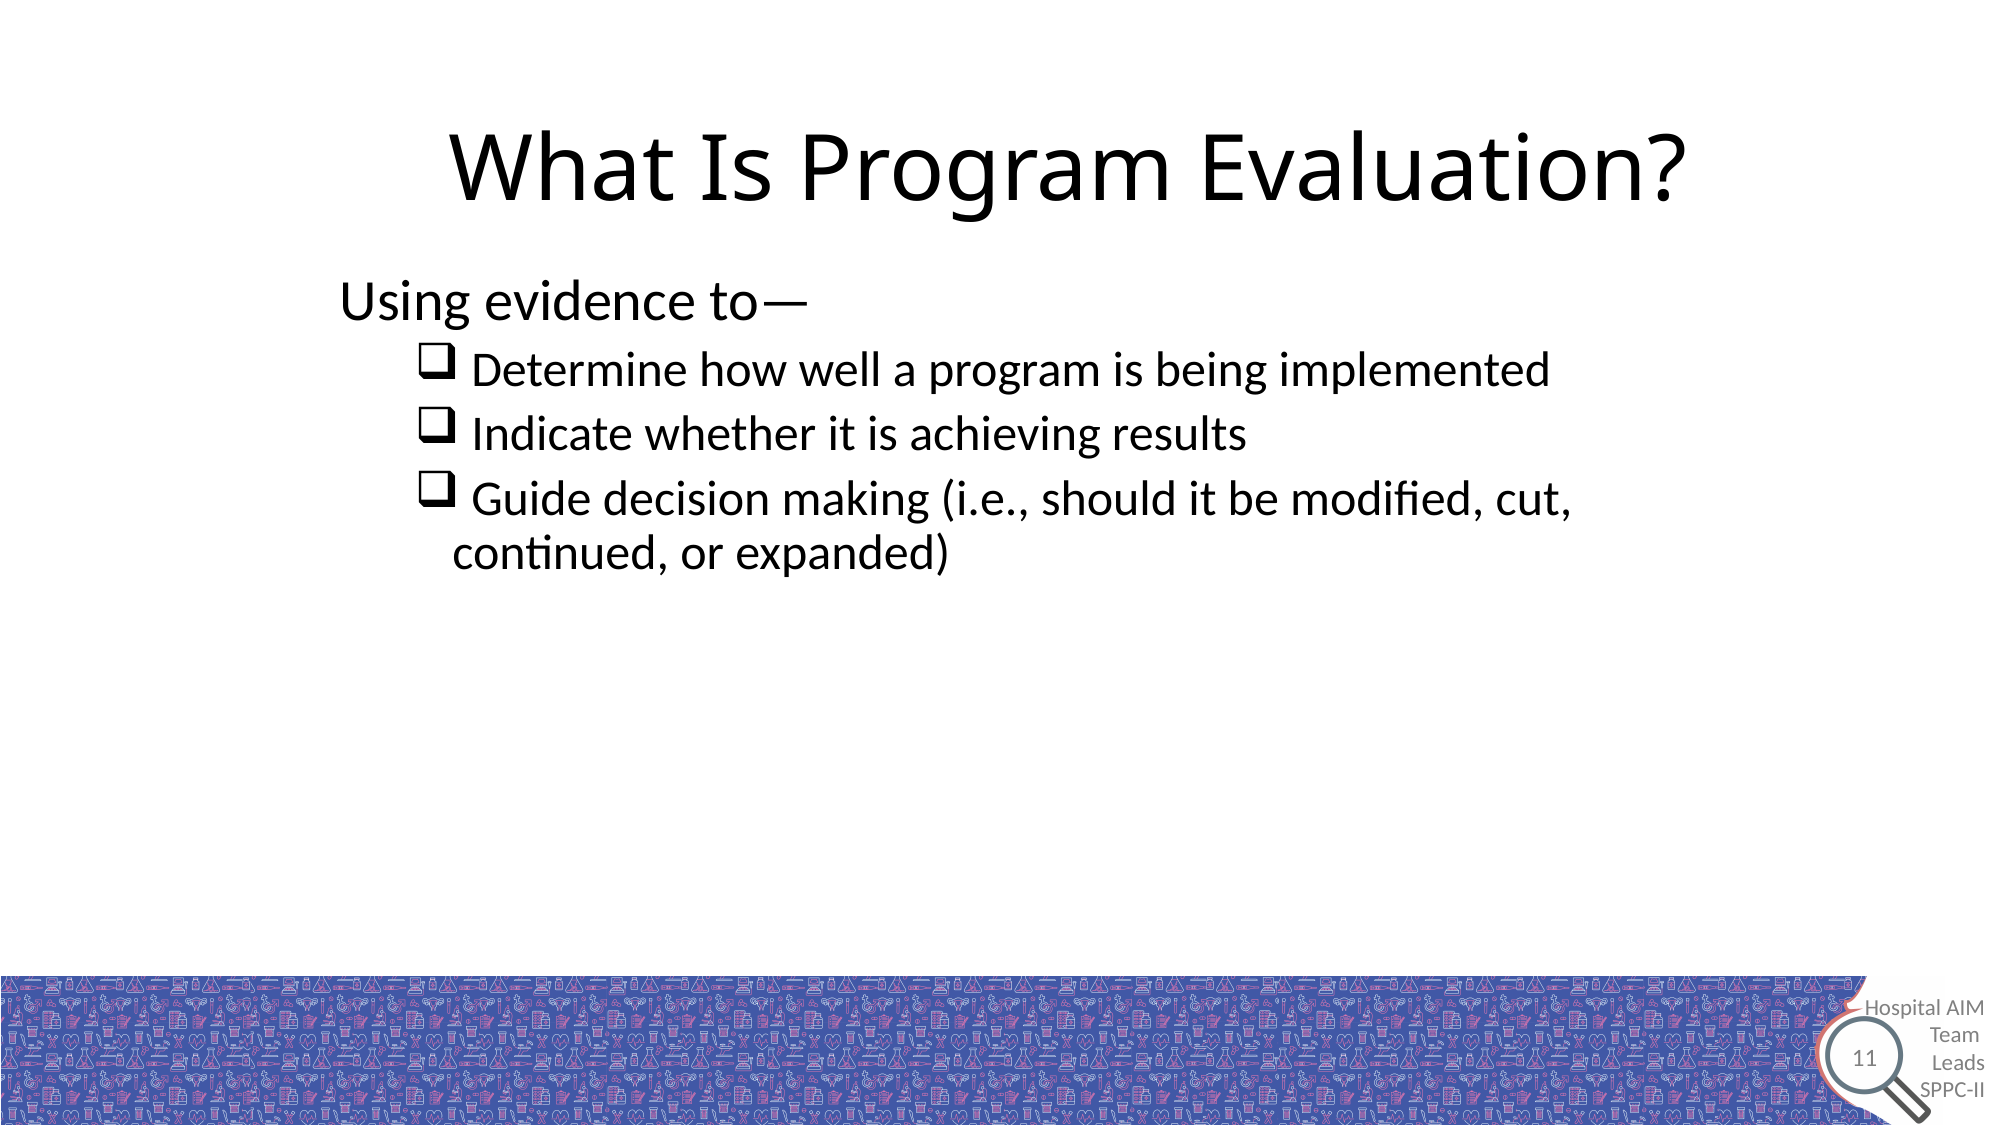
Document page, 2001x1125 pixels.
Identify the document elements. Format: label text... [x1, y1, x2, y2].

picture [0, 976, 1992, 1125]
slide_number 11 [1829, 1026, 1900, 1087]
list Using evidence to— Determine how well a program is being implemented Indicate whether it is achieving results Guide decision making (i.e., should it be modified, cut, continued, or expanded) [324, 262, 1725, 1063]
title What Is Program Evaluation? [137, 62, 2000, 280]
